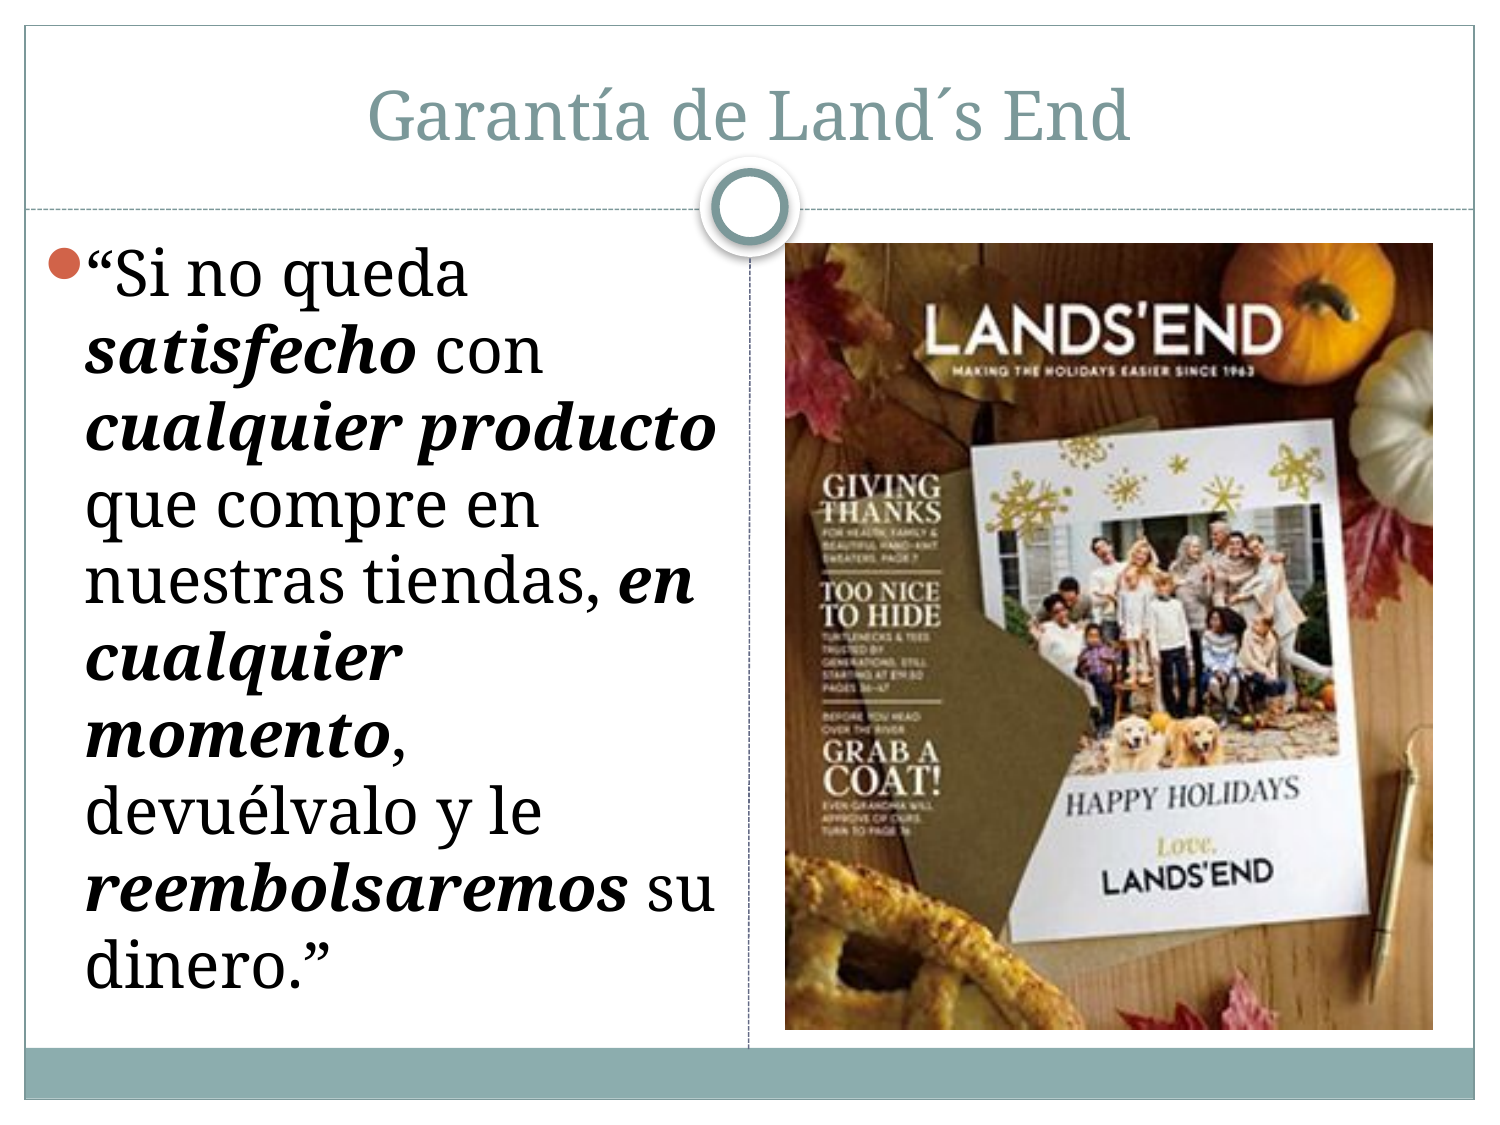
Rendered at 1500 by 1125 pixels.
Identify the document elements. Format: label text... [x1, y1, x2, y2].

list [785, 243, 1433, 1030]
list “Si no queda satisfecho con cualquier producto que compre en nuestras tiendas, en cualquier momento, devuélvalo y le reembolsaremos su dinero.” [29, 224, 739, 1030]
title Garantía de Land´s End [49, 37, 1450, 162]
